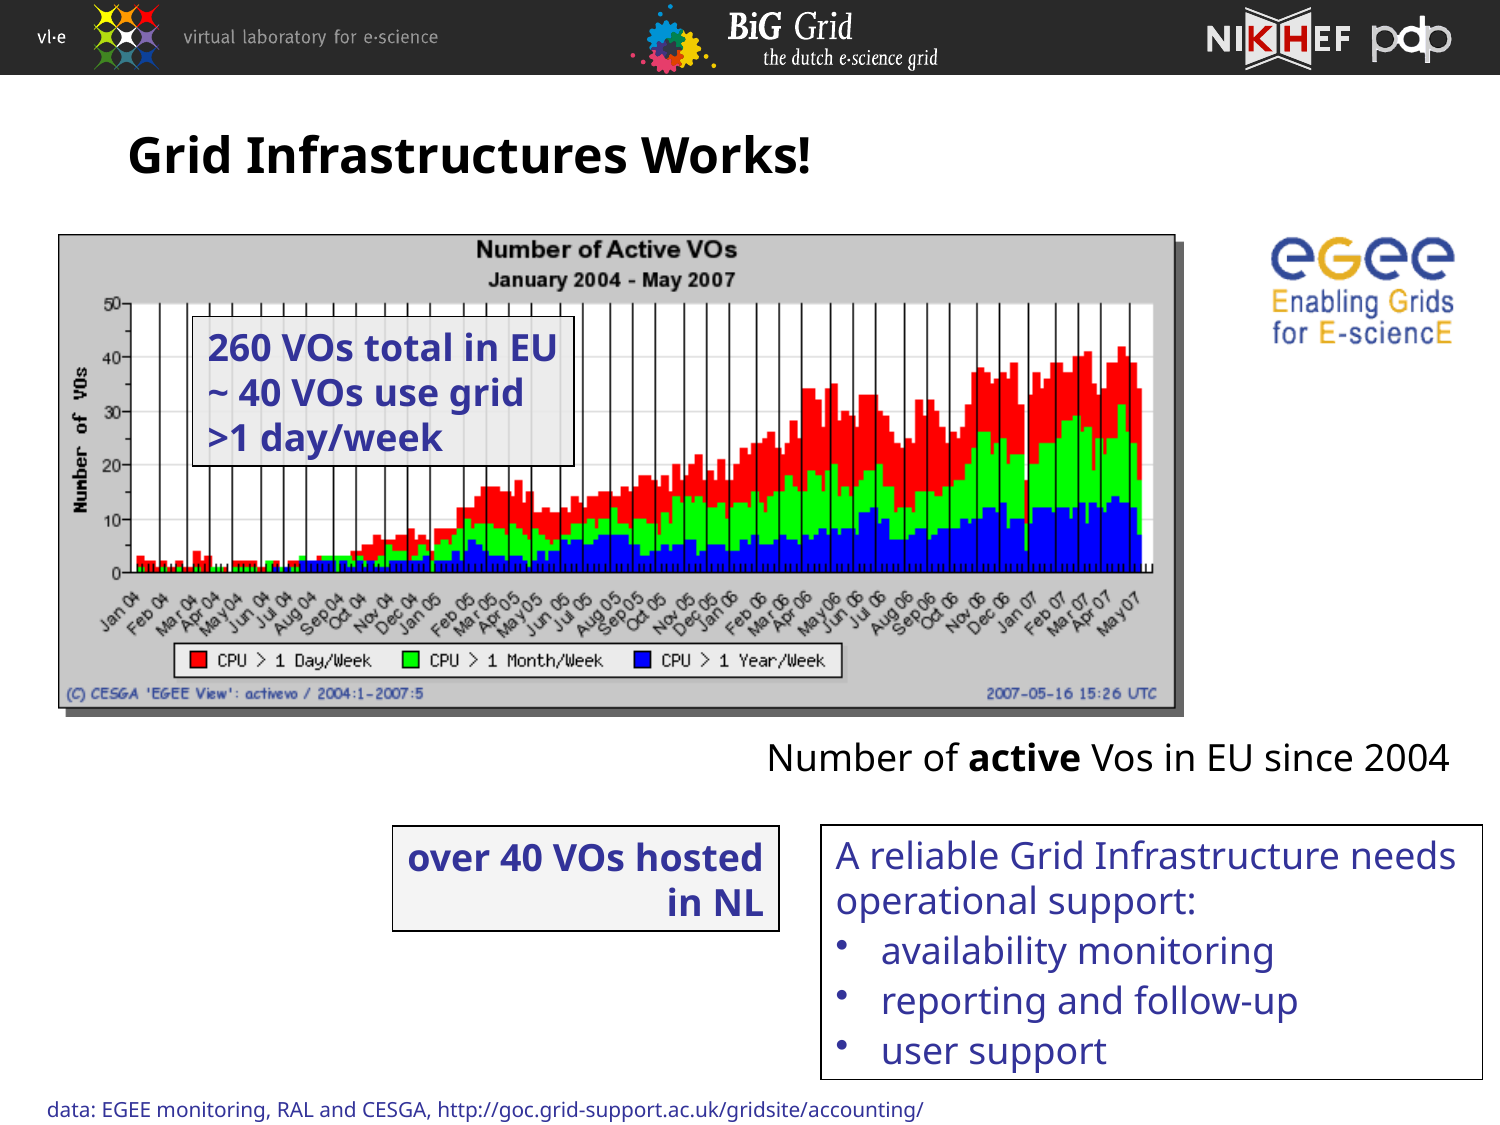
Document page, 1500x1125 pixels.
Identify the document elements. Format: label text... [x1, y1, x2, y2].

title Grid Infrastructures Works! [112, 99, 1388, 209]
text_box Number of active Vos in EU since 2004 [585, 726, 1465, 787]
text_box over 40 VOs hosted in NL [392, 826, 779, 931]
picture [1370, 14, 1453, 63]
text_box data: EGEE monitoring, RAL and CESGA, http://goc.grid-support.ac.uk/gridsite/accounting/ [32, 1089, 939, 1125]
picture [1265, 234, 1460, 348]
picture [58, 234, 1184, 717]
text_box A reliable Grid Infrastructure needs operational support: availability monitoring reporting and follow-up user support [820, 824, 1483, 1080]
